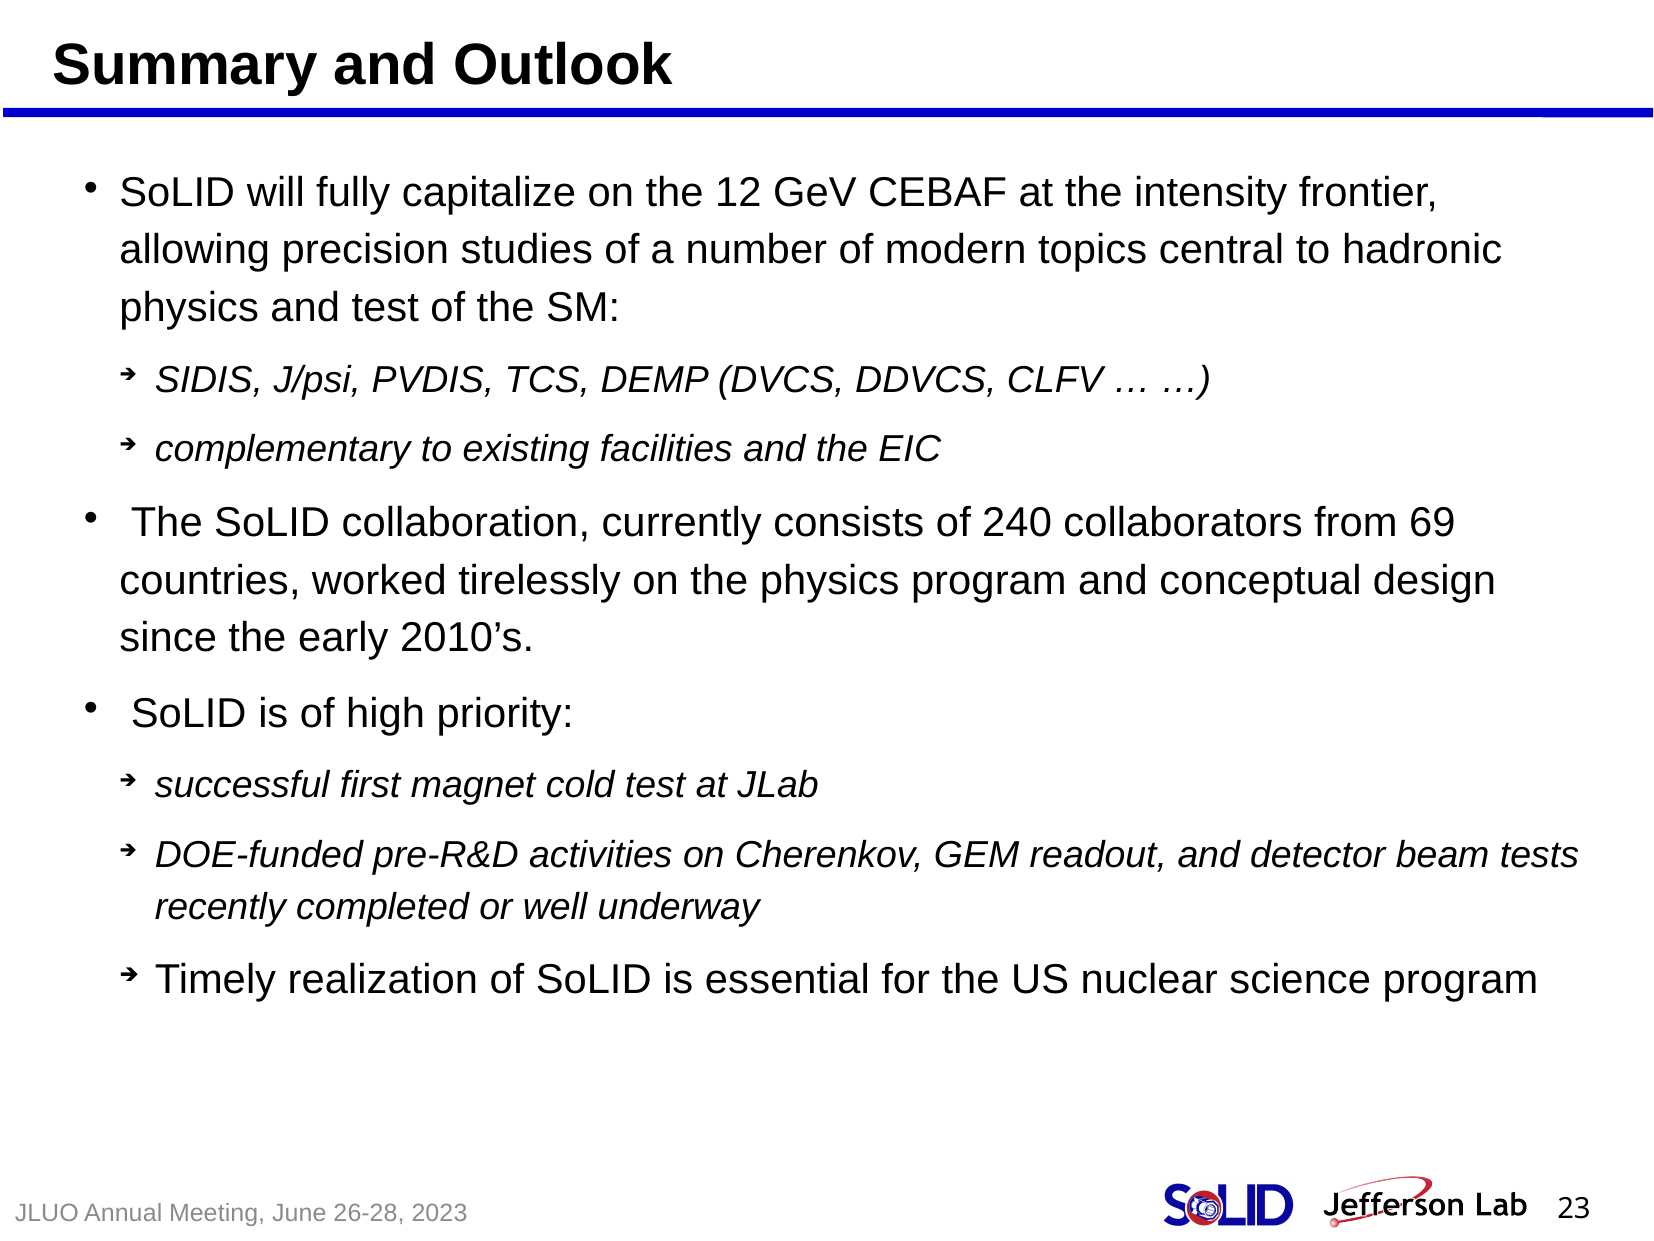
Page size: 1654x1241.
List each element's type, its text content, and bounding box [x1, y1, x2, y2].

picture [1160, 1175, 1296, 1234]
text_box SoLID will fully capitalize on the 12 GeV CEBAF at the intensity frontier, allowing precision studies of a number of modern topics central to hadronic physics and test of the SM: SIDIS, J/psi, PVDIS, TCS, DEMP (DVCS, DDVCS, CLFV … …) complementary to existing facilities and the EIC The SoLID collaboration, currently consists of 240 collaborators from 69 countries, worked tirelessly on the physics program and conceptual design since the early 2010’s. SoLID is of high priority: successful first magnet cold test at JLab DOE-funded pre-R&D activities on Cherenkov, GEM readout, and detector beam tests recently completed or well underway Timely realization of SoLID is essential for the US nuclear science program [69, 149, 1613, 1050]
picture [1321, 1168, 1540, 1239]
text_box Summary and Outlook [37, 18, 1612, 94]
